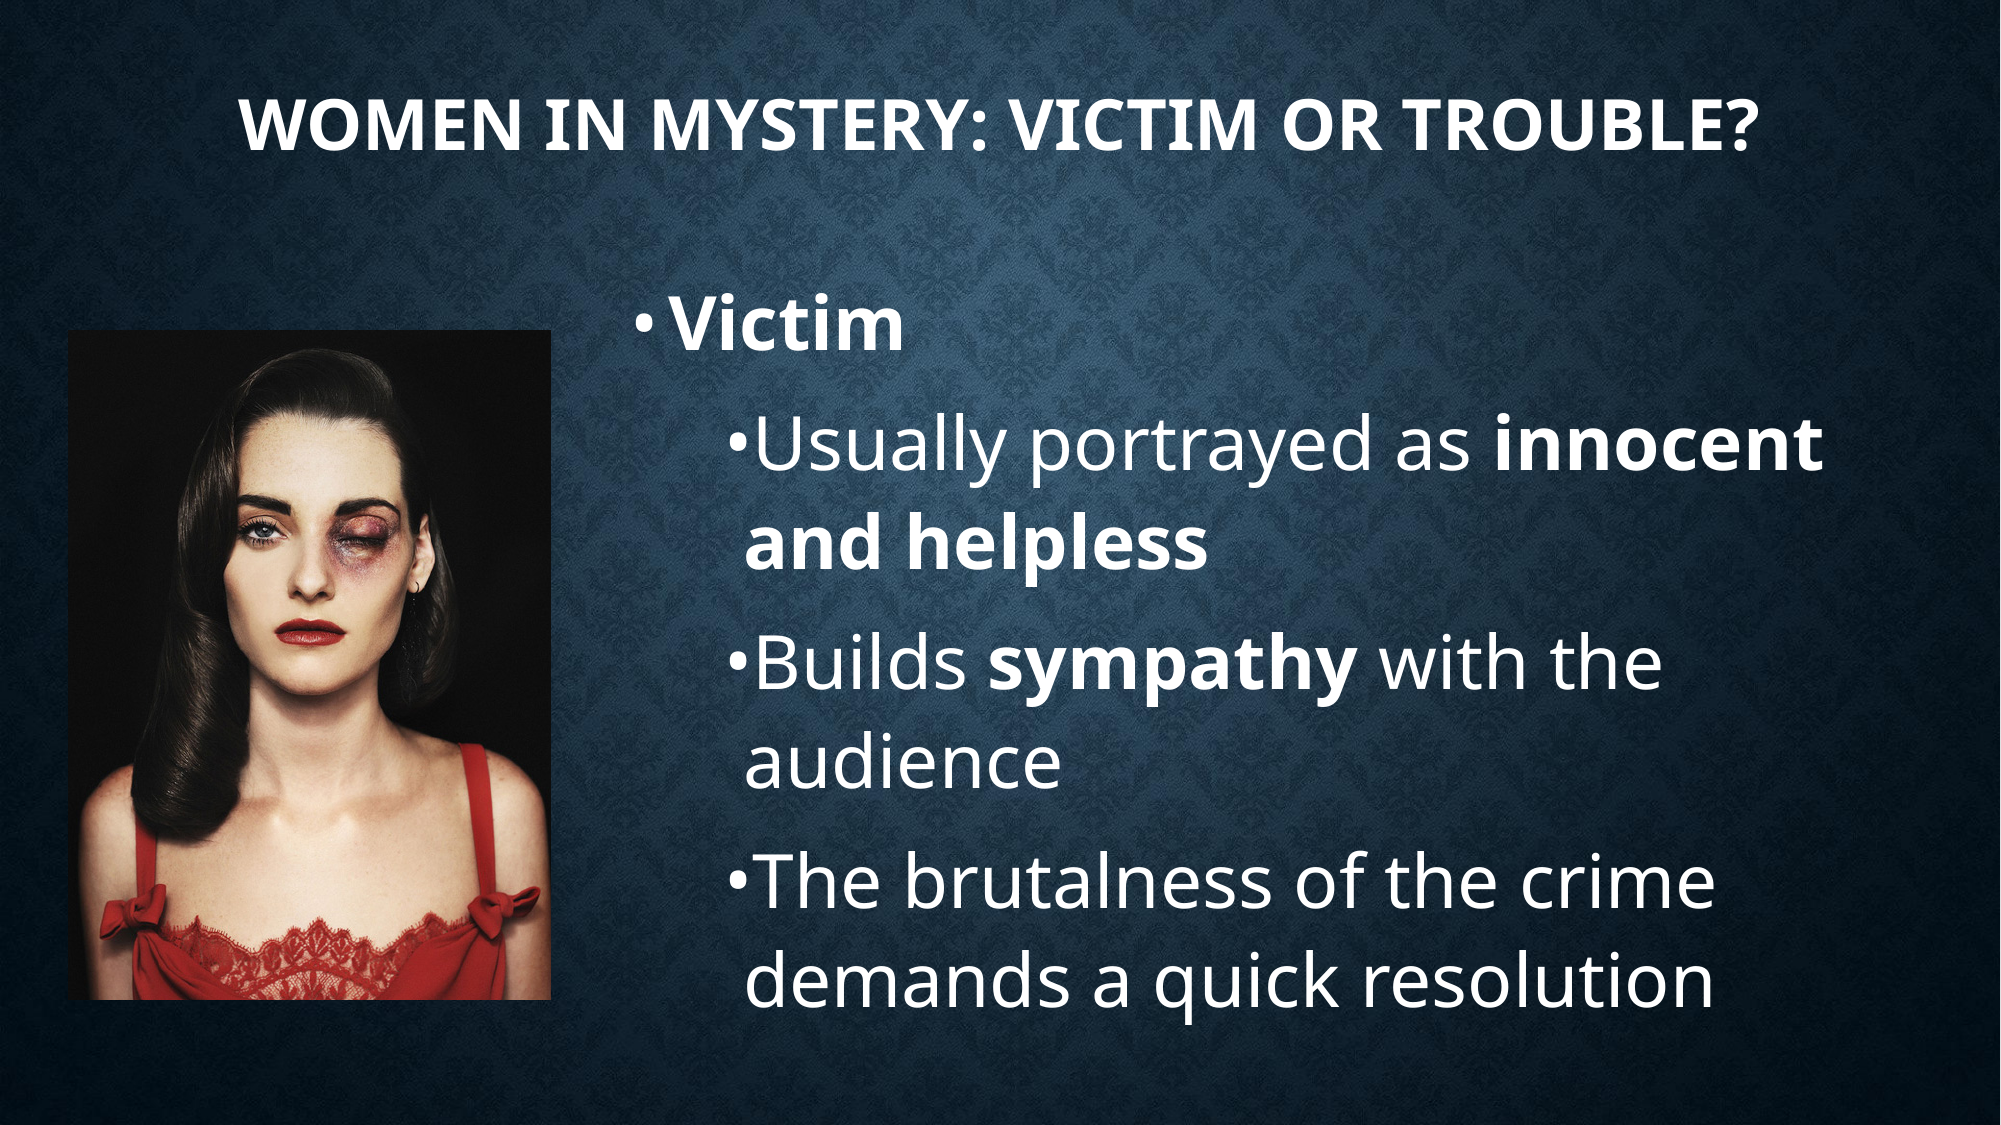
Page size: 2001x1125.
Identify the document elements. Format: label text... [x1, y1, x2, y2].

list Victim Usually portrayed as innocent and helpless Builds sympathy with the audience The brutalness of the crime demands a quick resolution [615, 259, 1962, 866]
picture [0, 0, 2001, 1125]
title Women in Mystery: Victim or Trouble? [150, 18, 1850, 237]
